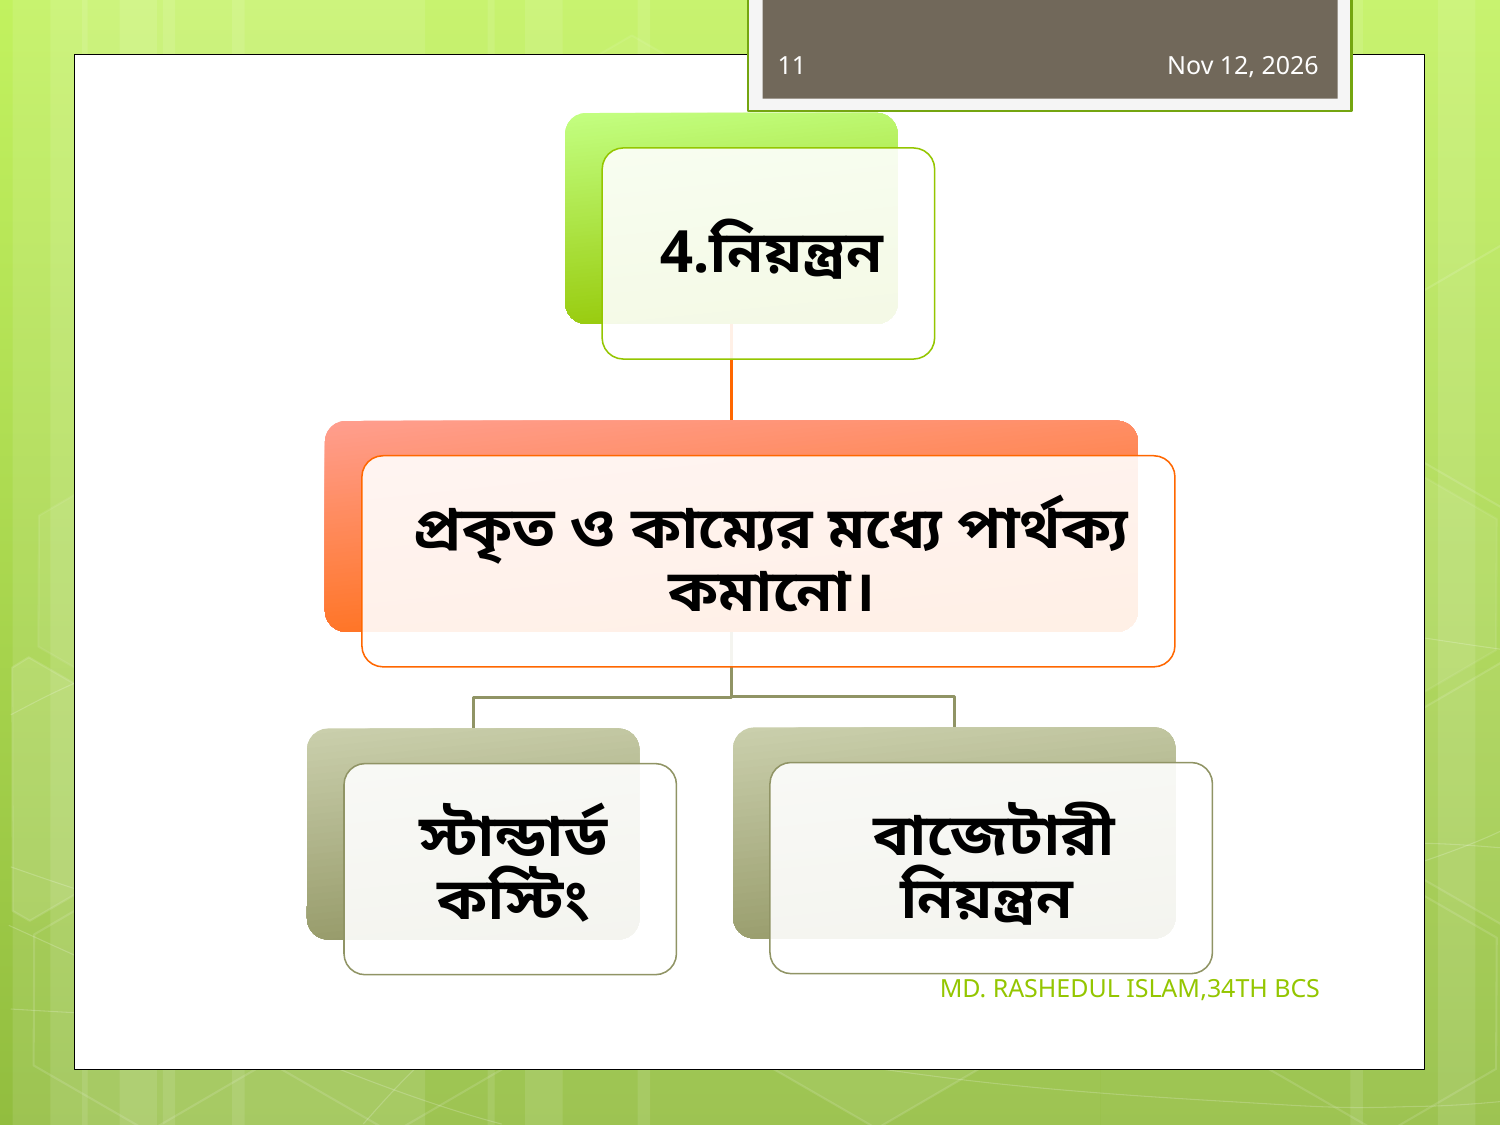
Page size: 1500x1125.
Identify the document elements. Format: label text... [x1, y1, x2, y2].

slide_number 11 [762, 36, 982, 97]
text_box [87, 112, 1413, 976]
slide_number 15-Jun-19 [983, 36, 1334, 97]
footer MD. RASHEDUL ISLAM,34TH BCS [761, 986, 1336, 1020]
